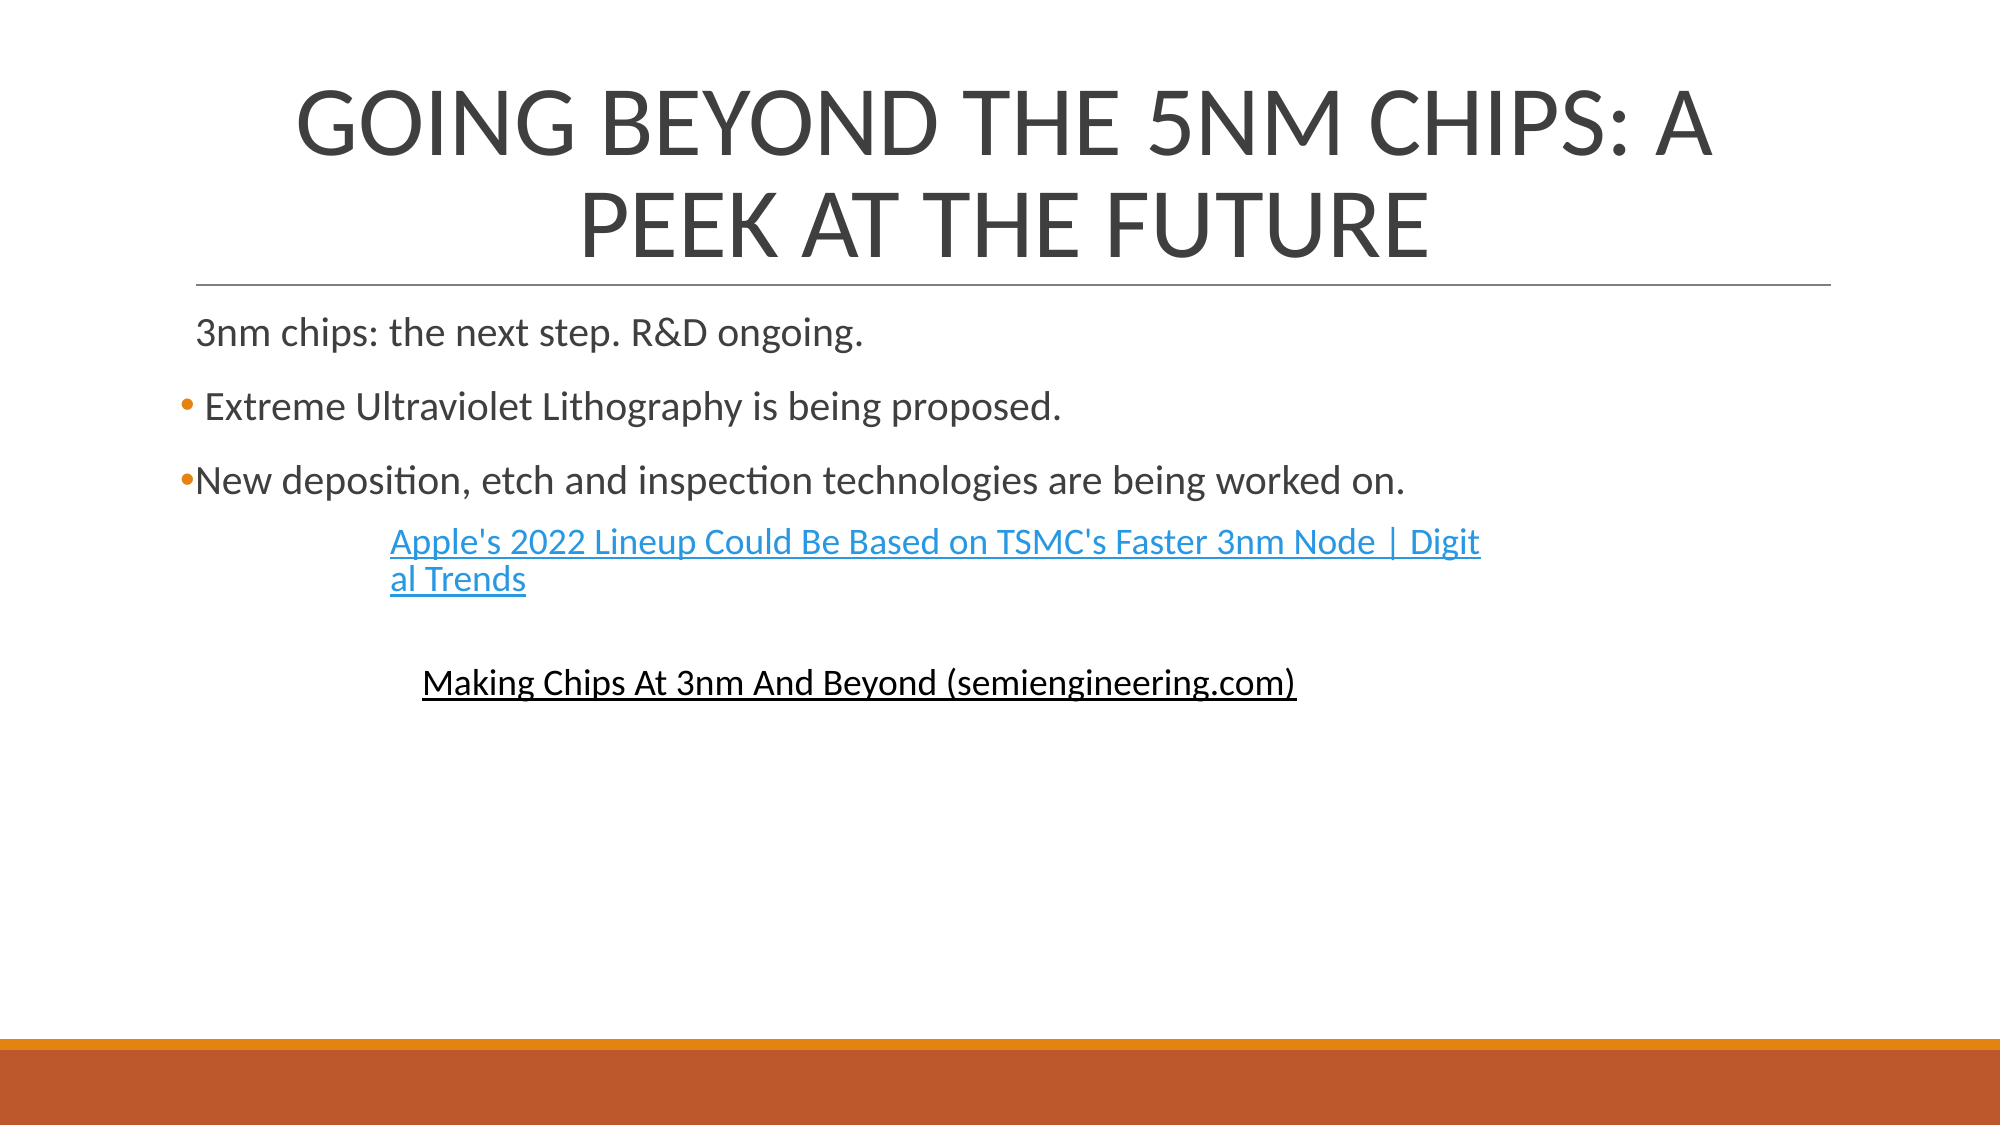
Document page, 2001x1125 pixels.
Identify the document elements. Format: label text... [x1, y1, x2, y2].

list 3nm chips: the next step. R&D ongoing. Extreme Ultraviolet Lithography is being proposed. New deposition, etch and inspection technologies are being worked on. [180, 302, 1830, 963]
title GOING BEYOND THE 5NM CHIPS: A PEEK AT THE FUTURE [180, 47, 1830, 285]
text_box Apple's 2022 Lineup Could Be Based on TSMC's Faster 3nm Node | Digital Trends [374, 509, 1500, 570]
text_box Making Chips At 3nm And Beyond (semiengineering.com) [208, 650, 1519, 711]
